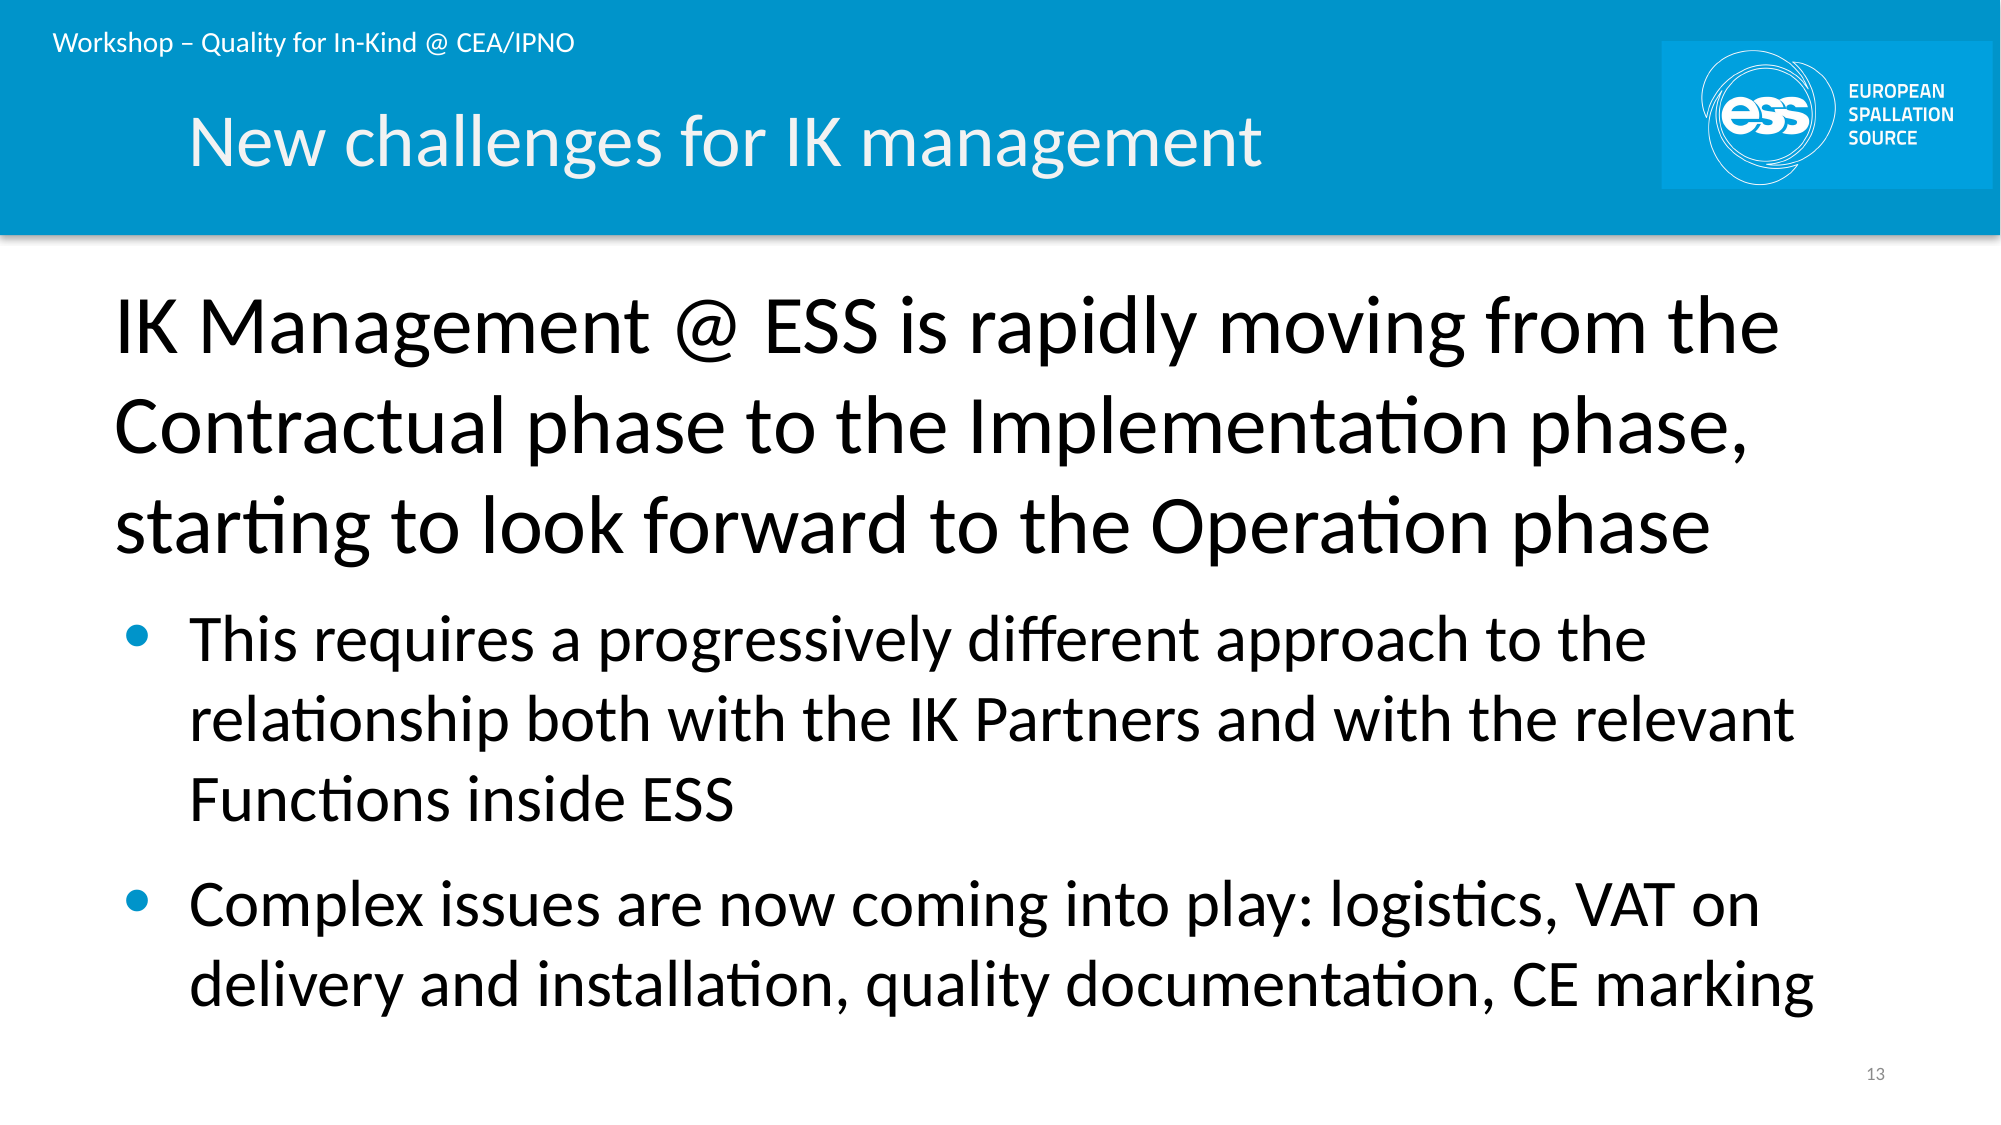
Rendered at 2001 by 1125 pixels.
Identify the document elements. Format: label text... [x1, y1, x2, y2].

picture [1722, 97, 1809, 134]
picture [1913, 108, 1922, 120]
picture [1850, 85, 1858, 97]
picture [1910, 85, 1918, 97]
picture [1898, 134, 1905, 144]
picture [1899, 85, 1907, 97]
picture [1884, 108, 1890, 121]
picture [1872, 108, 1880, 120]
picture [1893, 108, 1900, 121]
picture [1874, 131, 1882, 144]
picture [1861, 85, 1870, 97]
picture [1948, 108, 1952, 121]
picture [1929, 108, 1936, 120]
picture [1939, 85, 1943, 97]
picture [1874, 85, 1882, 97]
slide_number 13 [1838, 1042, 1900, 1103]
list IK Management @ ESS is rapidly moving from the Contractual phase to the Implementation phase, starting to look forward to the Operation phase This requires a progressively different approach to the relationship both with the IK Partners and with the relevant Functions inside ESS Complex issues are now coming into play: logistics, VAT on delivery and installation, quality documentation, CE marking [99, 262, 1900, 1103]
picture [1909, 131, 1916, 144]
picture [1902, 112, 1911, 121]
picture [1886, 131, 1895, 144]
picture [1922, 87, 1930, 97]
title New challenges for IK management [173, 42, 1641, 231]
picture [1861, 108, 1869, 120]
picture [1887, 84, 1895, 97]
